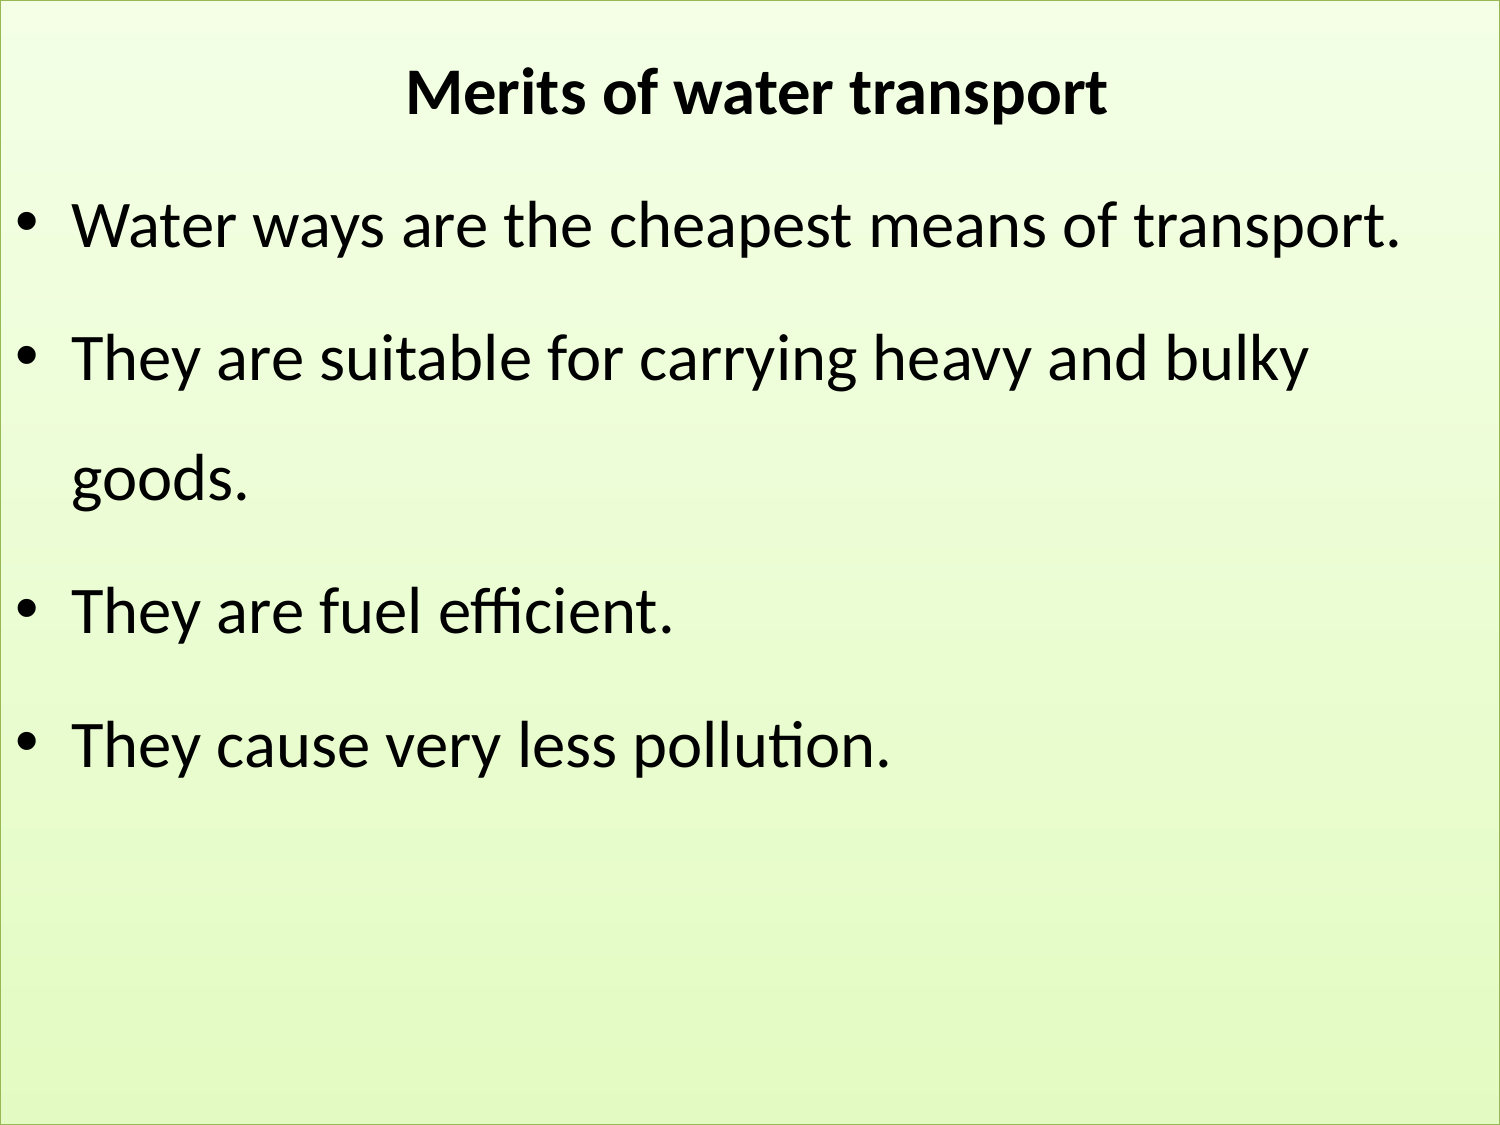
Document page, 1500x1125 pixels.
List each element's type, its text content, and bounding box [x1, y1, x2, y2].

list Merits of water transport Water ways are the cheapest means of transport. They are suitable for carrying heavy and bulky goods. They are fuel efficient. They cause very less pollution. [0, 0, 1500, 1125]
